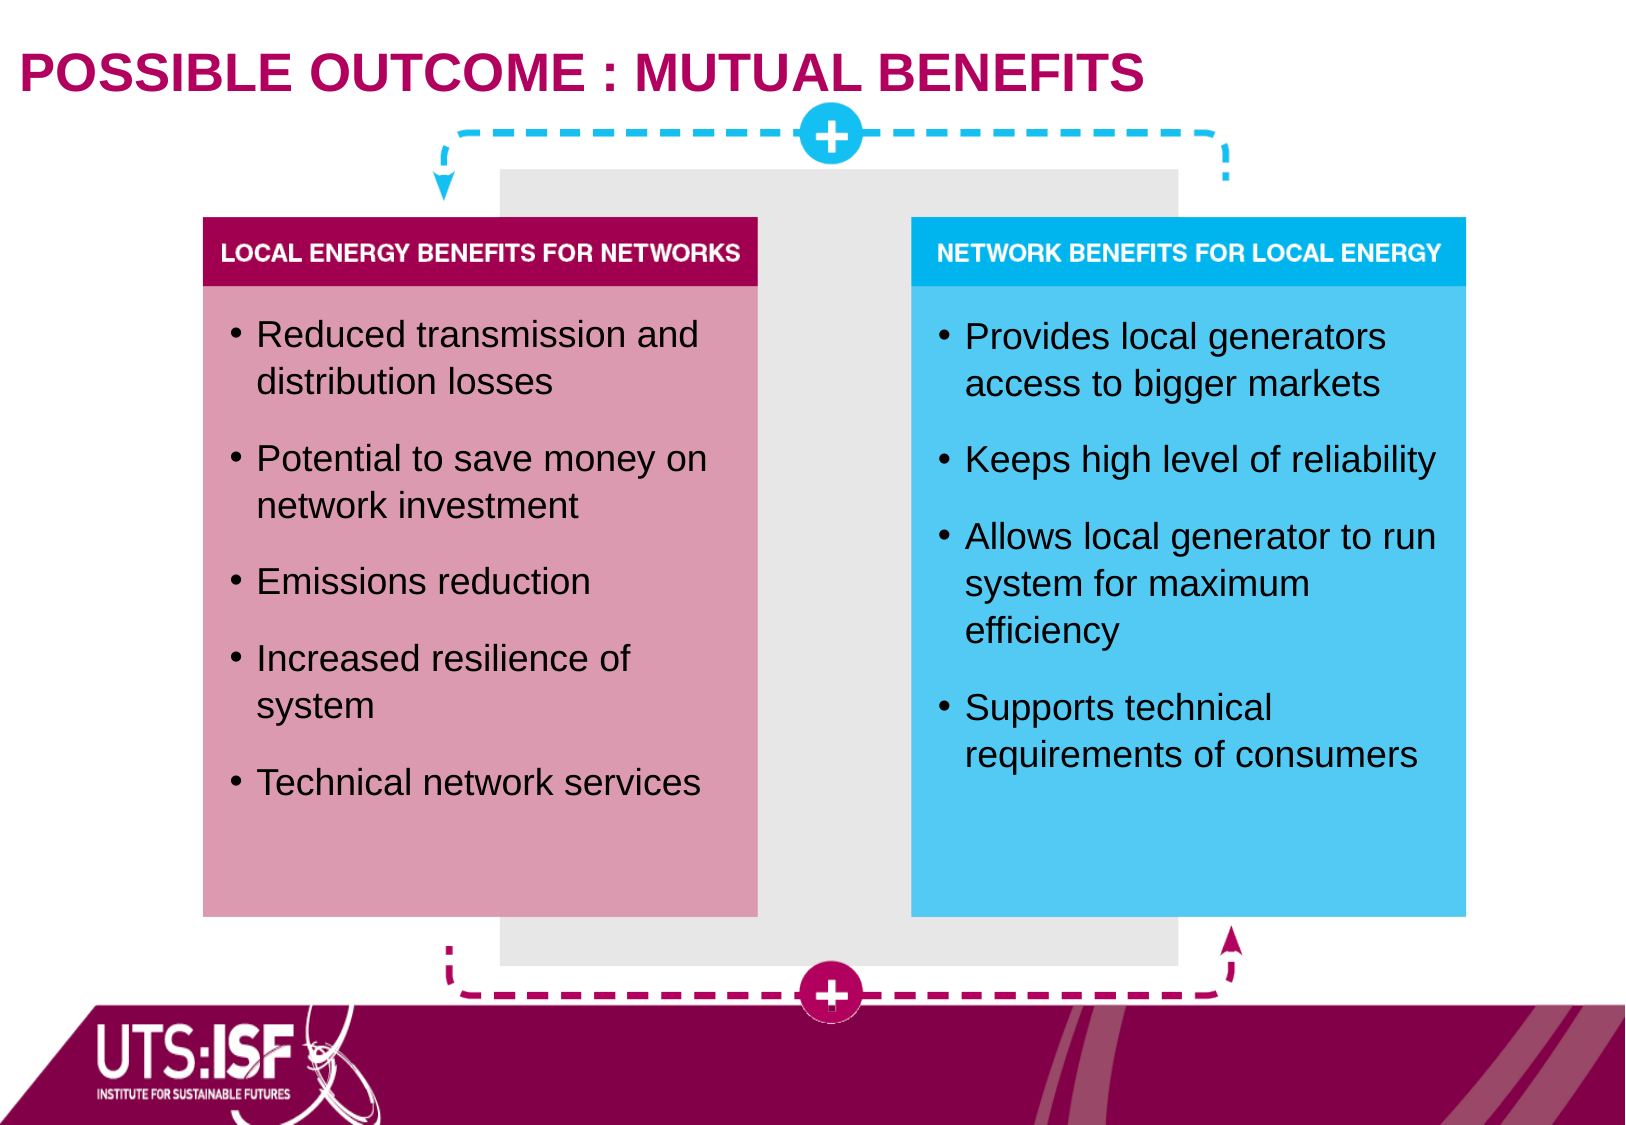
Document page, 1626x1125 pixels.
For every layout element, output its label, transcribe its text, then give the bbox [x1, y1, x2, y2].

picture [0, 90, 1625, 1125]
title Possible outcome : MUTUAL BENEFITS [19, 36, 1313, 225]
